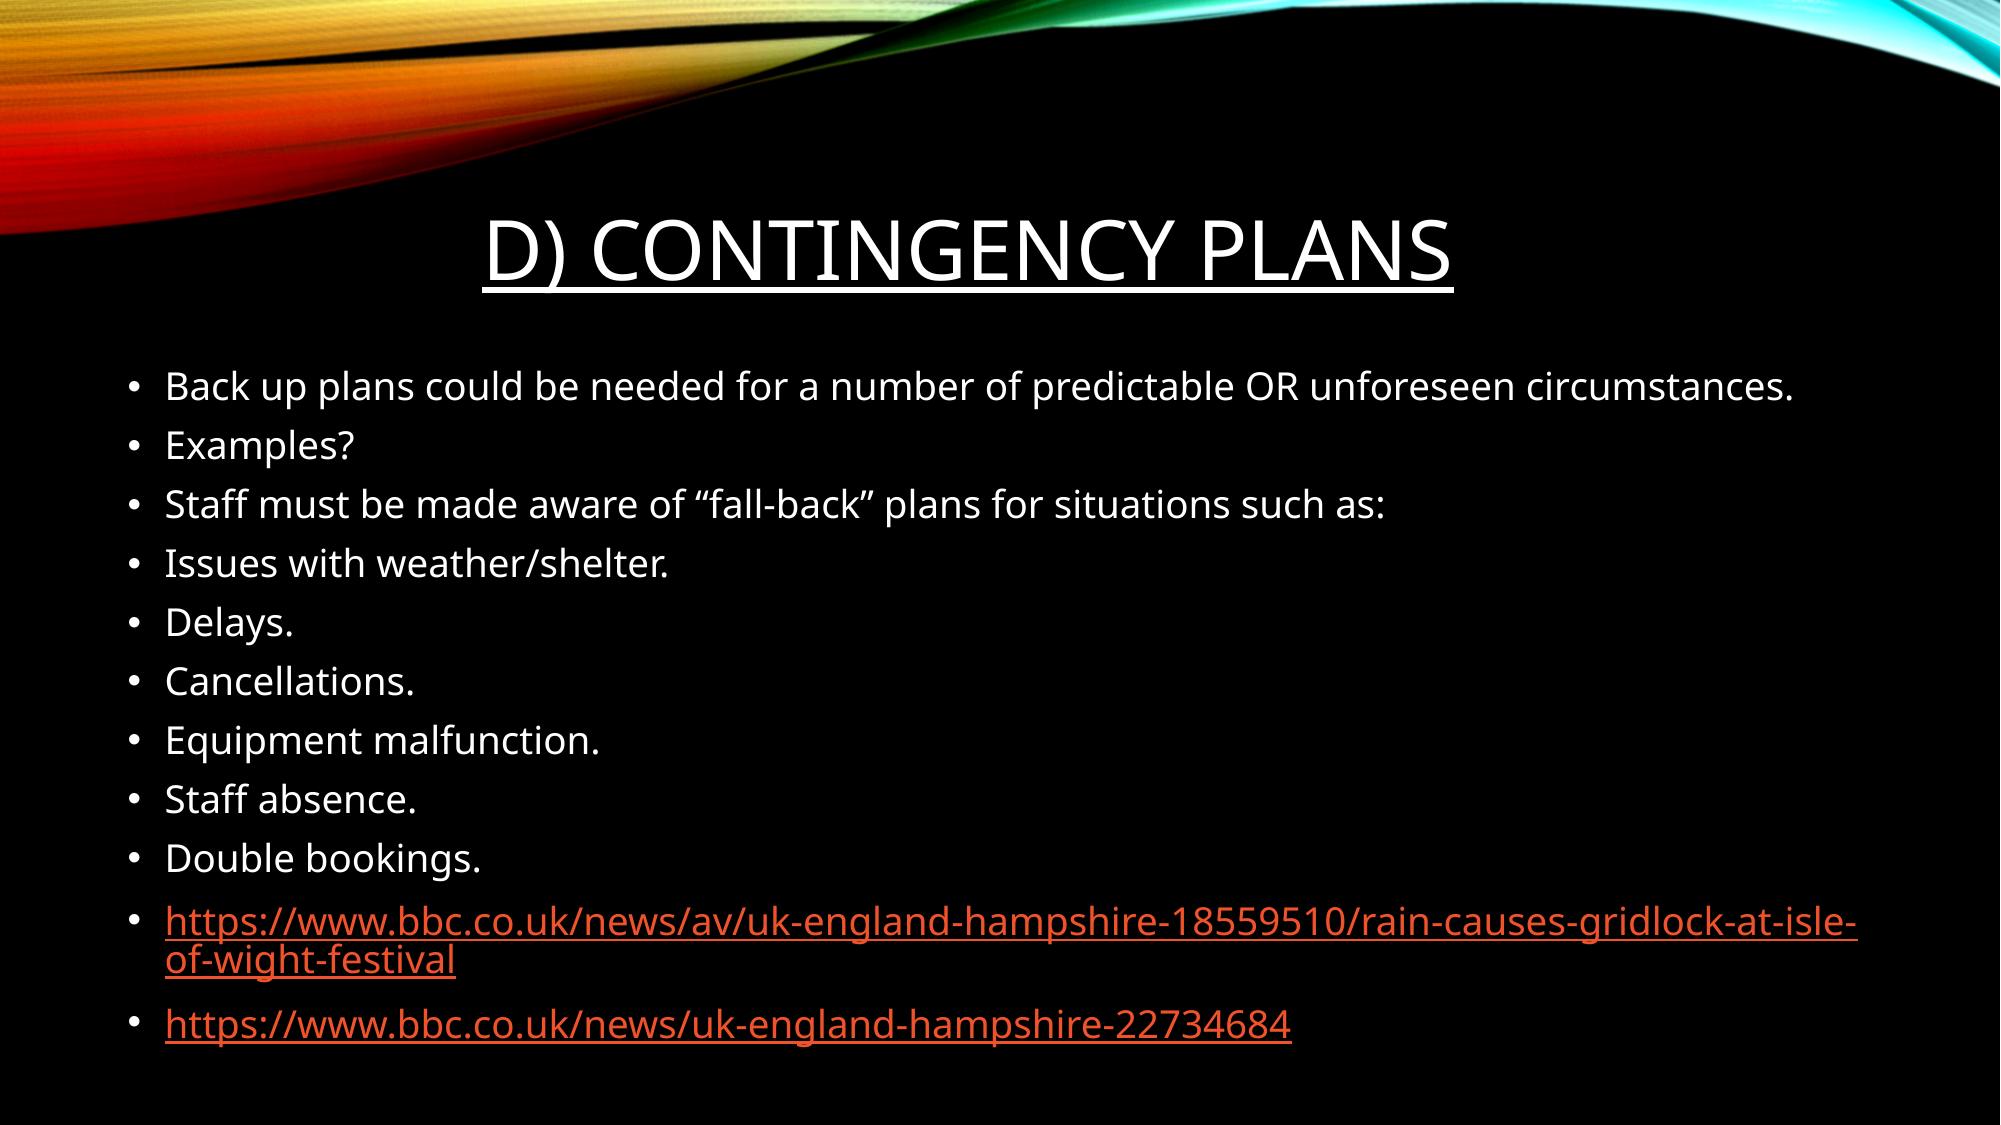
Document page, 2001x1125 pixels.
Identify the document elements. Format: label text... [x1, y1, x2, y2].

title D) CONTINGENCY PLANS [56, 147, 1469, 360]
picture [0, 0, 2000, 237]
list Back up plans could be needed for a number of predictable OR unforeseen circumstances. Examples? Staff must be made aware of “fall-back” plans for situations such as: Issues with weather/shelter. Delays. Cancellations. Equipment malfunction. Staff absence. Double bookings. https://www.bbc.co.uk/news/av/uk-england-hampshire-18559510/rain-causes-gridlock-at-isle-of-wight-festival https://www.bbc.co.uk/news/uk-england-hampshire-22734684 [112, 360, 1888, 1021]
